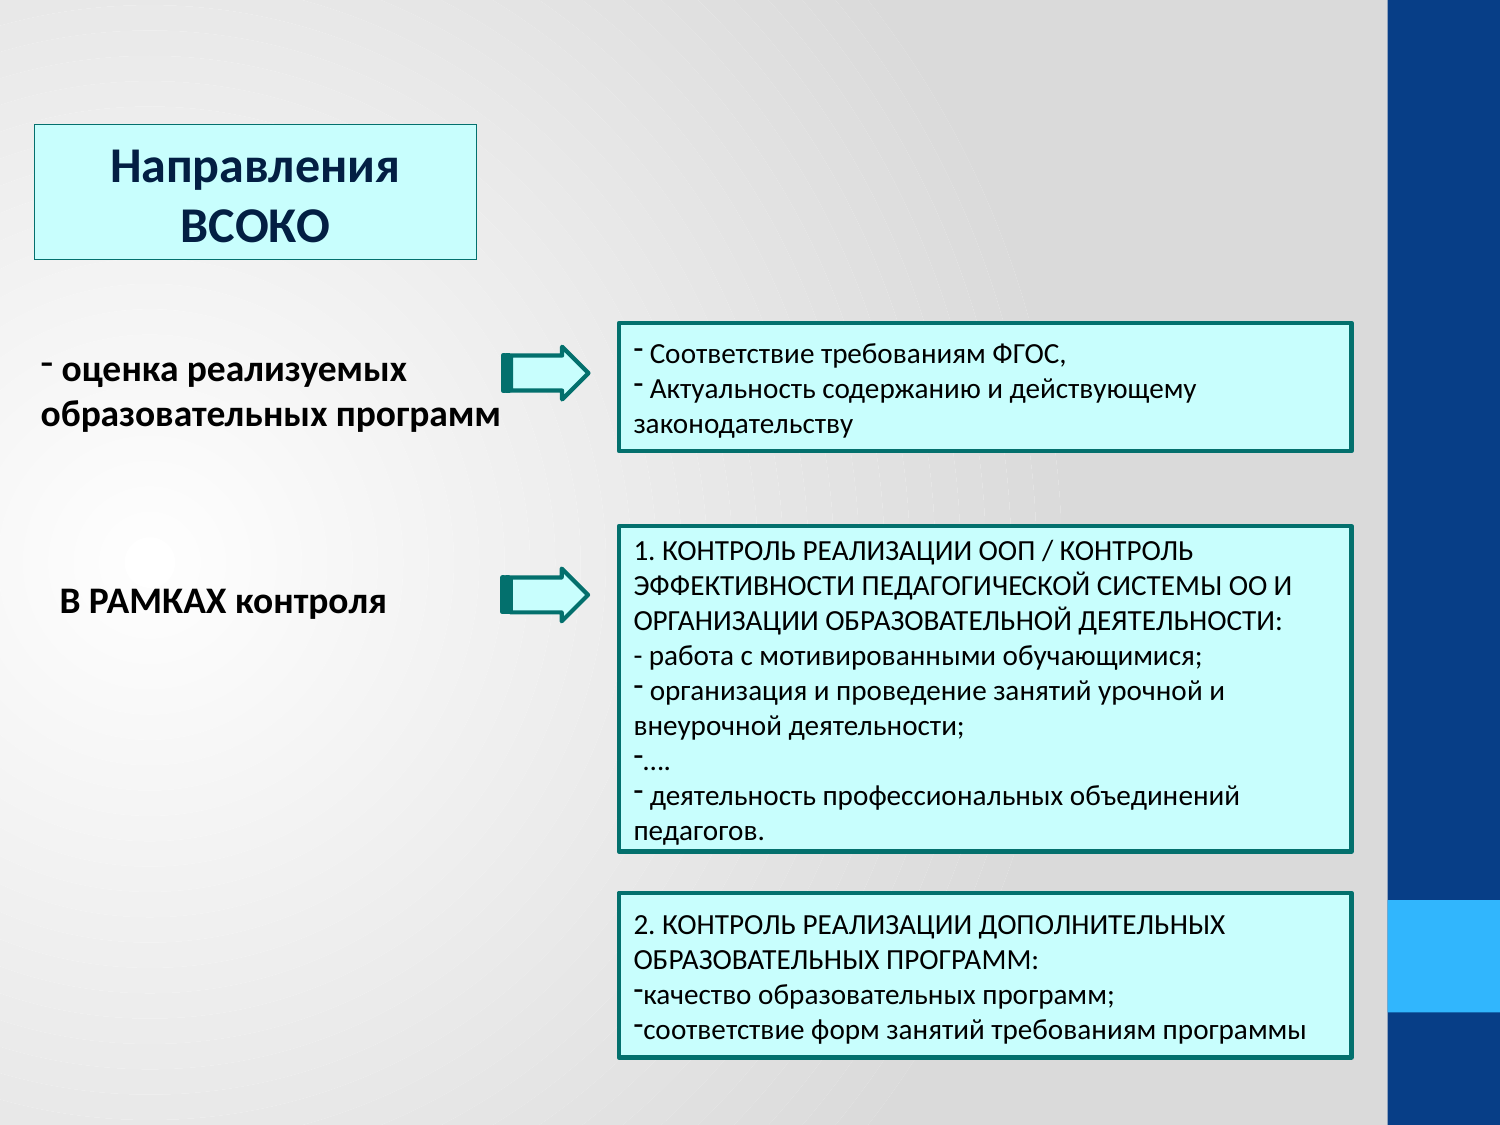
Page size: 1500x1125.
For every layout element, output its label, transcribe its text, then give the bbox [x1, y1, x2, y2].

text_box оценка реализуемых образовательных программ [25, 336, 546, 442]
text_box 1. КОНТРОЛЬ РЕАЛИЗАЦИИ ООП / КОНТРОЛЬ ЭФФЕКТИВНОСТИ ПЕДАГОГИЧЕСКОЙ СИСТЕМЫ ОО И ОРГАНИЗАЦИИ ОБРАЗОВАТЕЛЬНОЙ ДЕЯТЕЛЬНОСТИ: - работа с мотивированными обучающимися; организация и проведение занятий урочной и внеурочной деятельности; …. деятельность профессиональных объединений педагогов. [617, 524, 1354, 854]
text_box Направления ВСОКО [34, 124, 477, 260]
text_box Соответствие требованиям ФГОС, Актуальность содержанию и действующему законодательству [617, 321, 1354, 453]
text_box 2. КОНТРОЛЬ РЕАЛИЗАЦИИ ДОПОЛНИТЕЛЬНЫХ ОБРАЗОВАТЕЛЬНЫХ ПРОГРАММ: качество образовательных программ; соответствие форм занятий требованиям программы [617, 891, 1354, 1060]
text_box [501, 344, 591, 402]
text_box [559, 566, 591, 621]
text_box В РАМКАХ контроля [44, 568, 565, 629]
